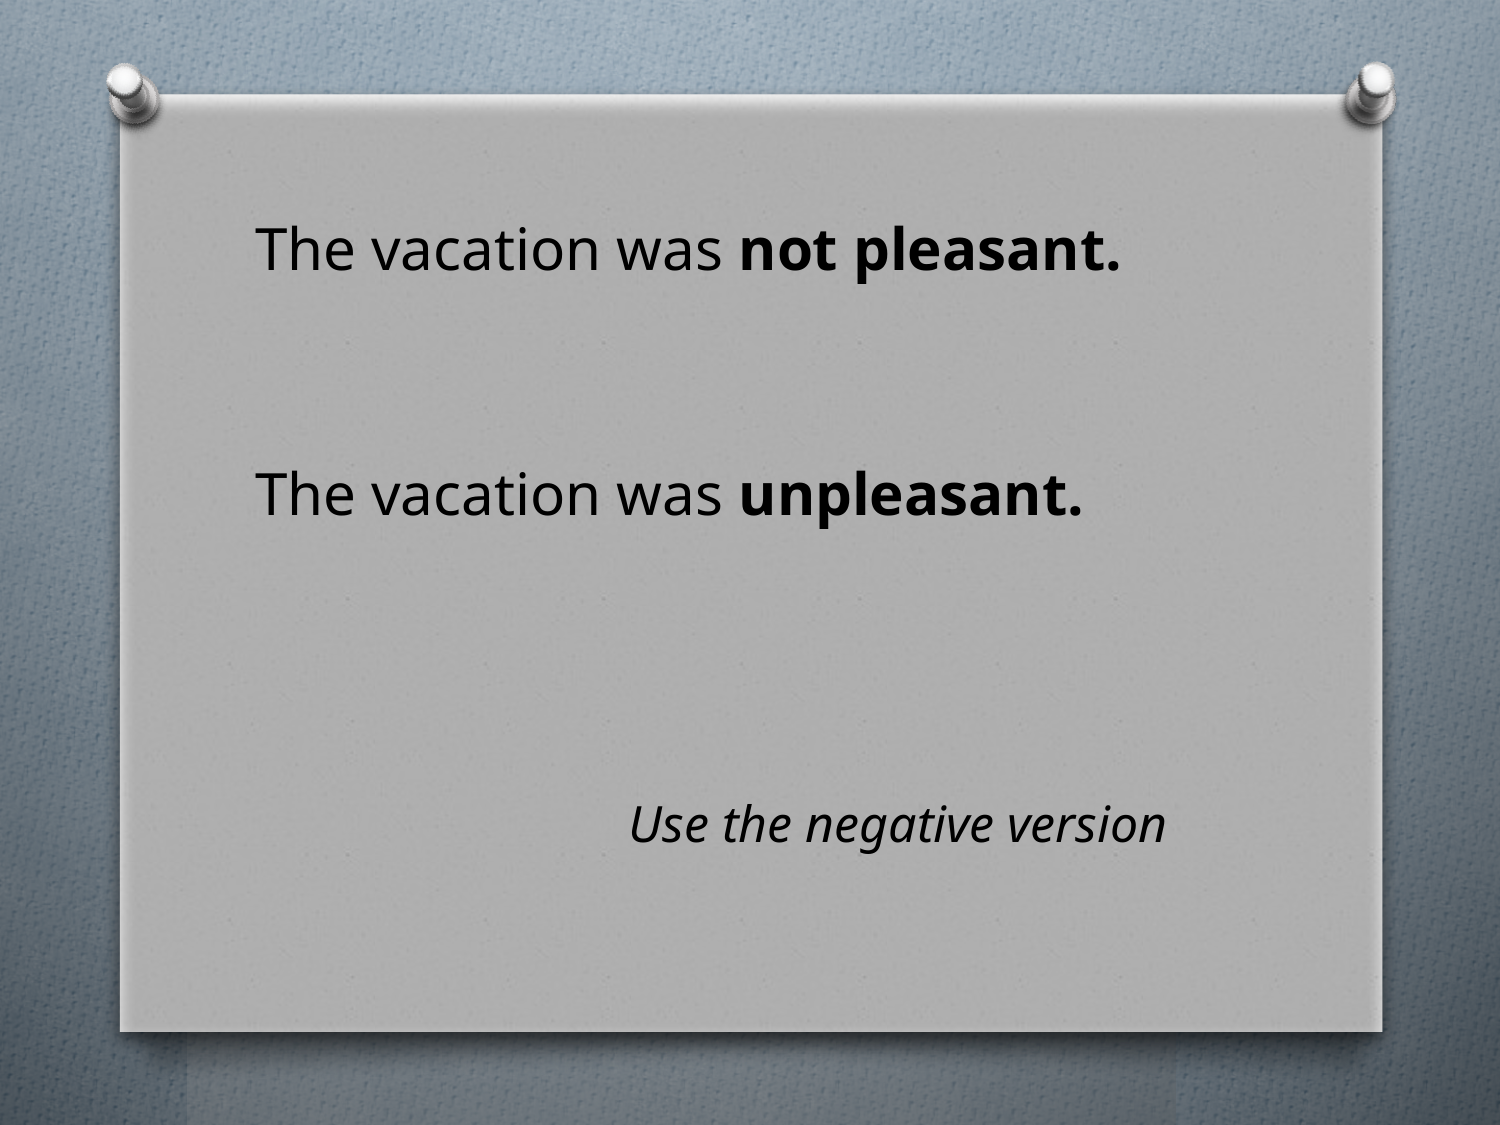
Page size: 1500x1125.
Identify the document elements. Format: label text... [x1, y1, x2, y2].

picture [1317, 35, 1439, 156]
picture [75, 29, 198, 153]
list The vacation was not pleasant. The vacation was unpleasant. Use the negative version [240, 204, 1257, 911]
